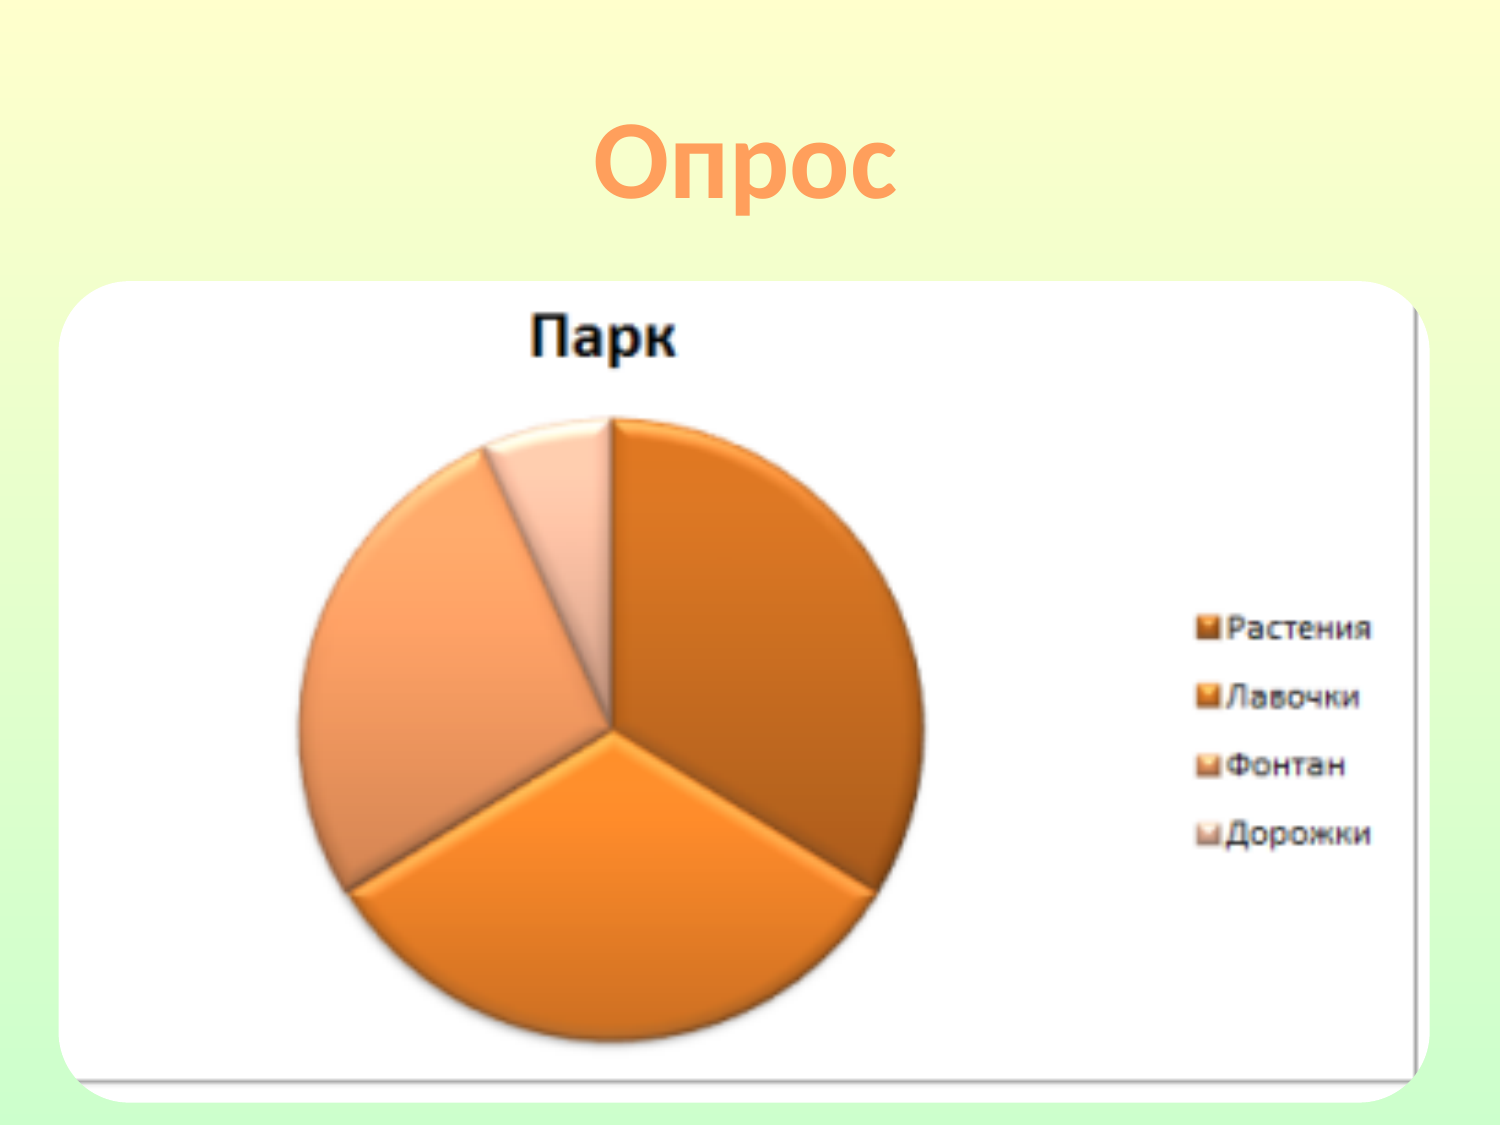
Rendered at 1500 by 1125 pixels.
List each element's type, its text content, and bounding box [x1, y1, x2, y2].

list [58, 280, 1430, 1103]
text_box Опрос [578, 78, 913, 229]
